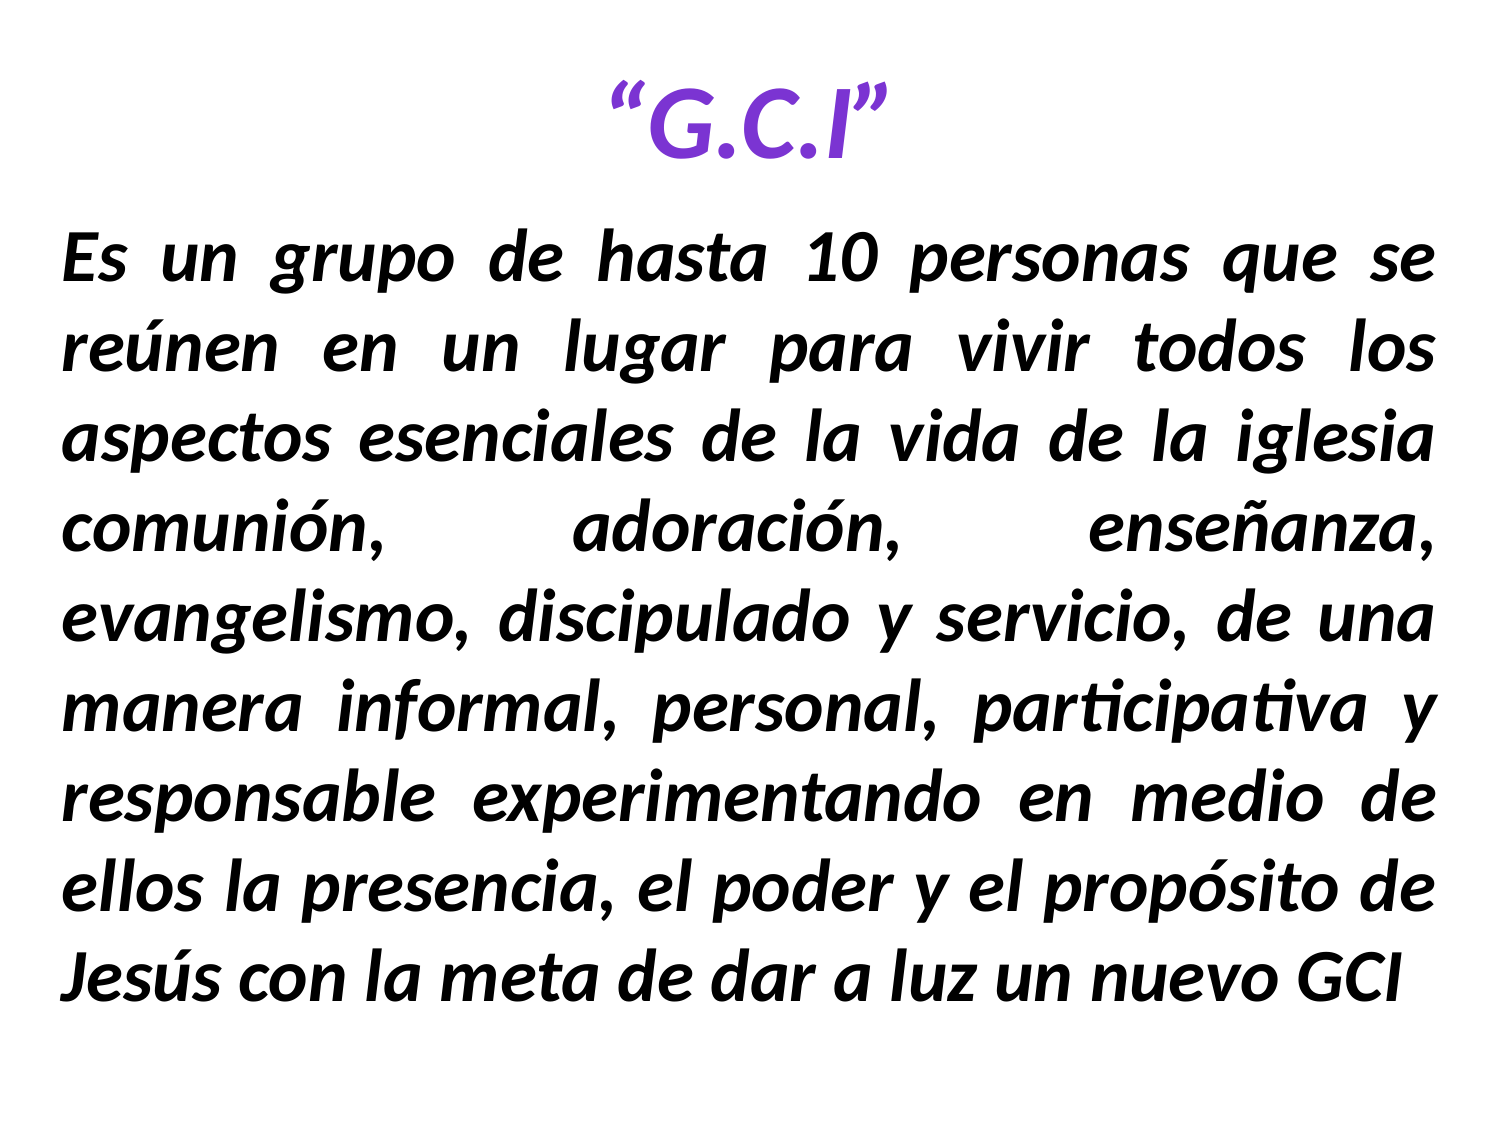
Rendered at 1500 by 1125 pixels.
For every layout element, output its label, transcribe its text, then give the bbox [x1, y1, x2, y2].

title “G.C.I” [75, 45, 1425, 188]
list Es un grupo de hasta 10 personas que se reúnen en un lugar para vivir todos los aspectos esenciales de la vida de la iglesia comunión, adoración, enseñanza, evangelismo, discipulado y servicio, de una manera informal, personal, participativa y responsable experimentando en medio de ellos la presencia, el poder y el propósito de Jesús con la meta de dar a luz un nuevo GCI [46, 199, 1454, 1067]
